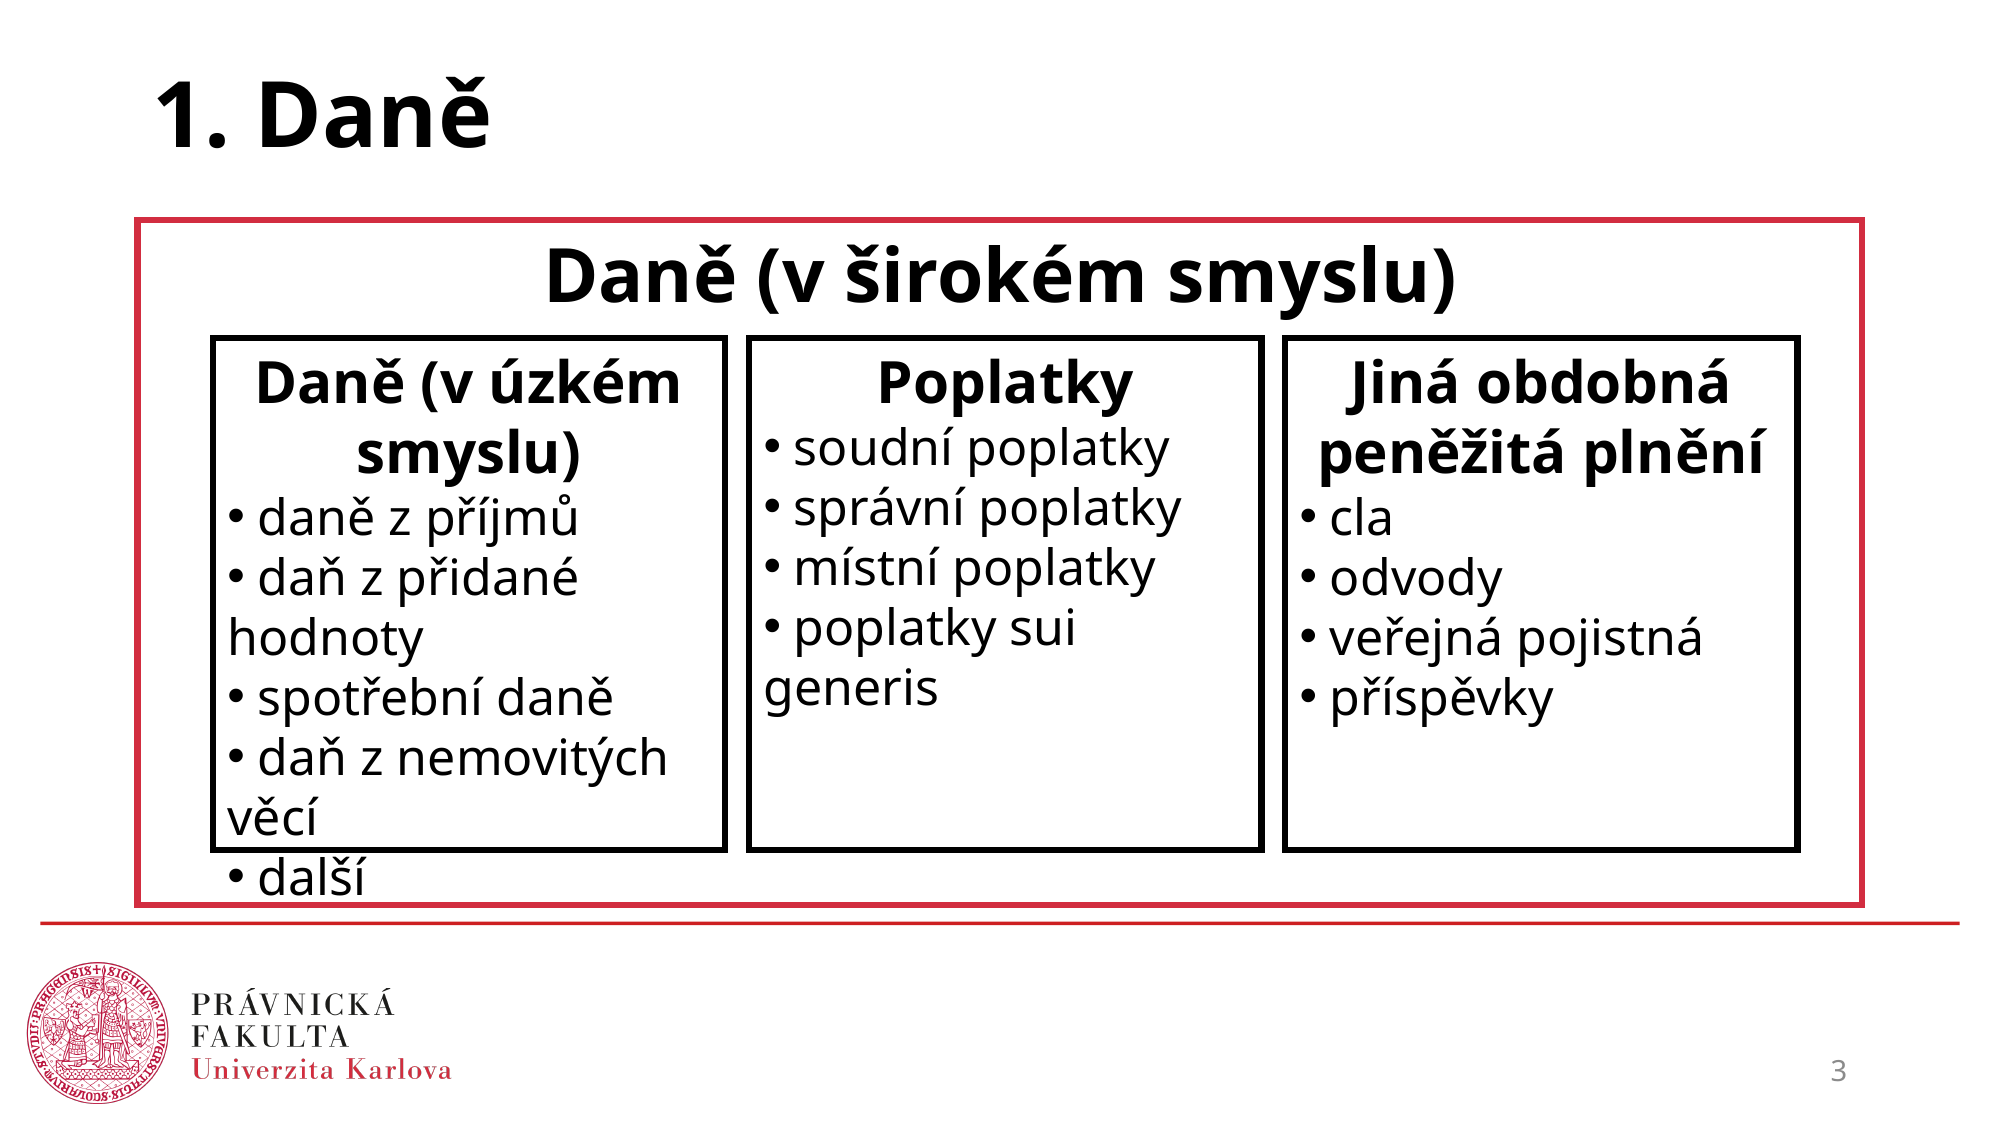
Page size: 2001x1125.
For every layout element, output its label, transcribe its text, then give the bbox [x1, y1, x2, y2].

picture [26, 962, 452, 1104]
title 1. Daně [137, 2, 1863, 219]
text_box Jiná obdobná peněžitá plnění cla odvody veřejná pojistná příspěvky [1284, 337, 1799, 851]
text_box Daně (v širokém smyslu) [136, 219, 1863, 906]
text_box Poplatky soudní poplatky správní poplatky místní poplatky poplatky sui generis [748, 337, 1263, 851]
text_box Daně (v úzkém smyslu) daně z příjmů daň z přidané hodnoty spotřební daně daň z nemovitých věcí další [212, 337, 726, 851]
slide_number 3 [1412, 1042, 1863, 1103]
